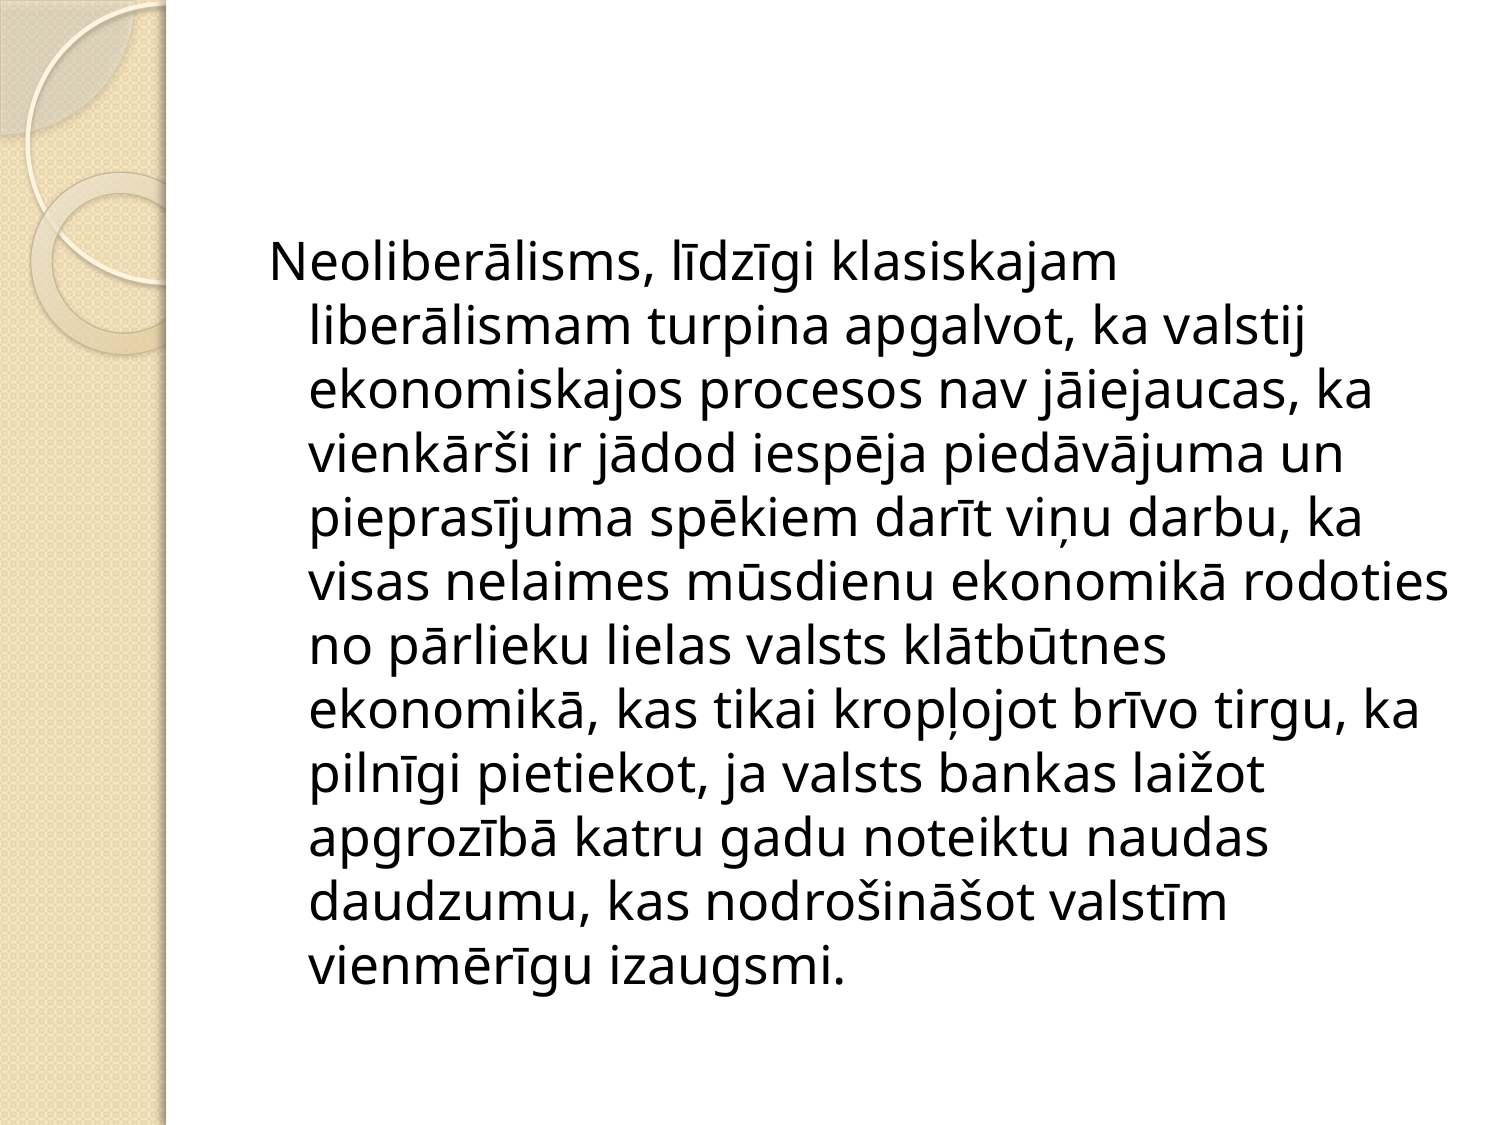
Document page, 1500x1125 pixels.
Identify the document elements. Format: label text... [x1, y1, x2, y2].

list Neoliberālisms, līdzīgi klasiskajam liberālismam turpina apgalvot, ka valstij ekonomiskajos procesos nav jāiejaucas, ka vienkārši ir jādod iespēja piedāvājuma un pieprasījuma spēkiem darīt viņu darbu, ka visas nelaimes mūsdienu ekonomikā rodoties no pārlieku lielas valsts klātbūtnes ekonomikā, kas tikai kropļojot brīvo tirgu, ka pilnīgi pietiekot, ja valsts bankas laižot apgrozībā katru gadu noteiktu naudas daudzumu, kas nodrošināšot valstīm vienmērīgu izaugsmi. [242, 219, 1473, 1008]
